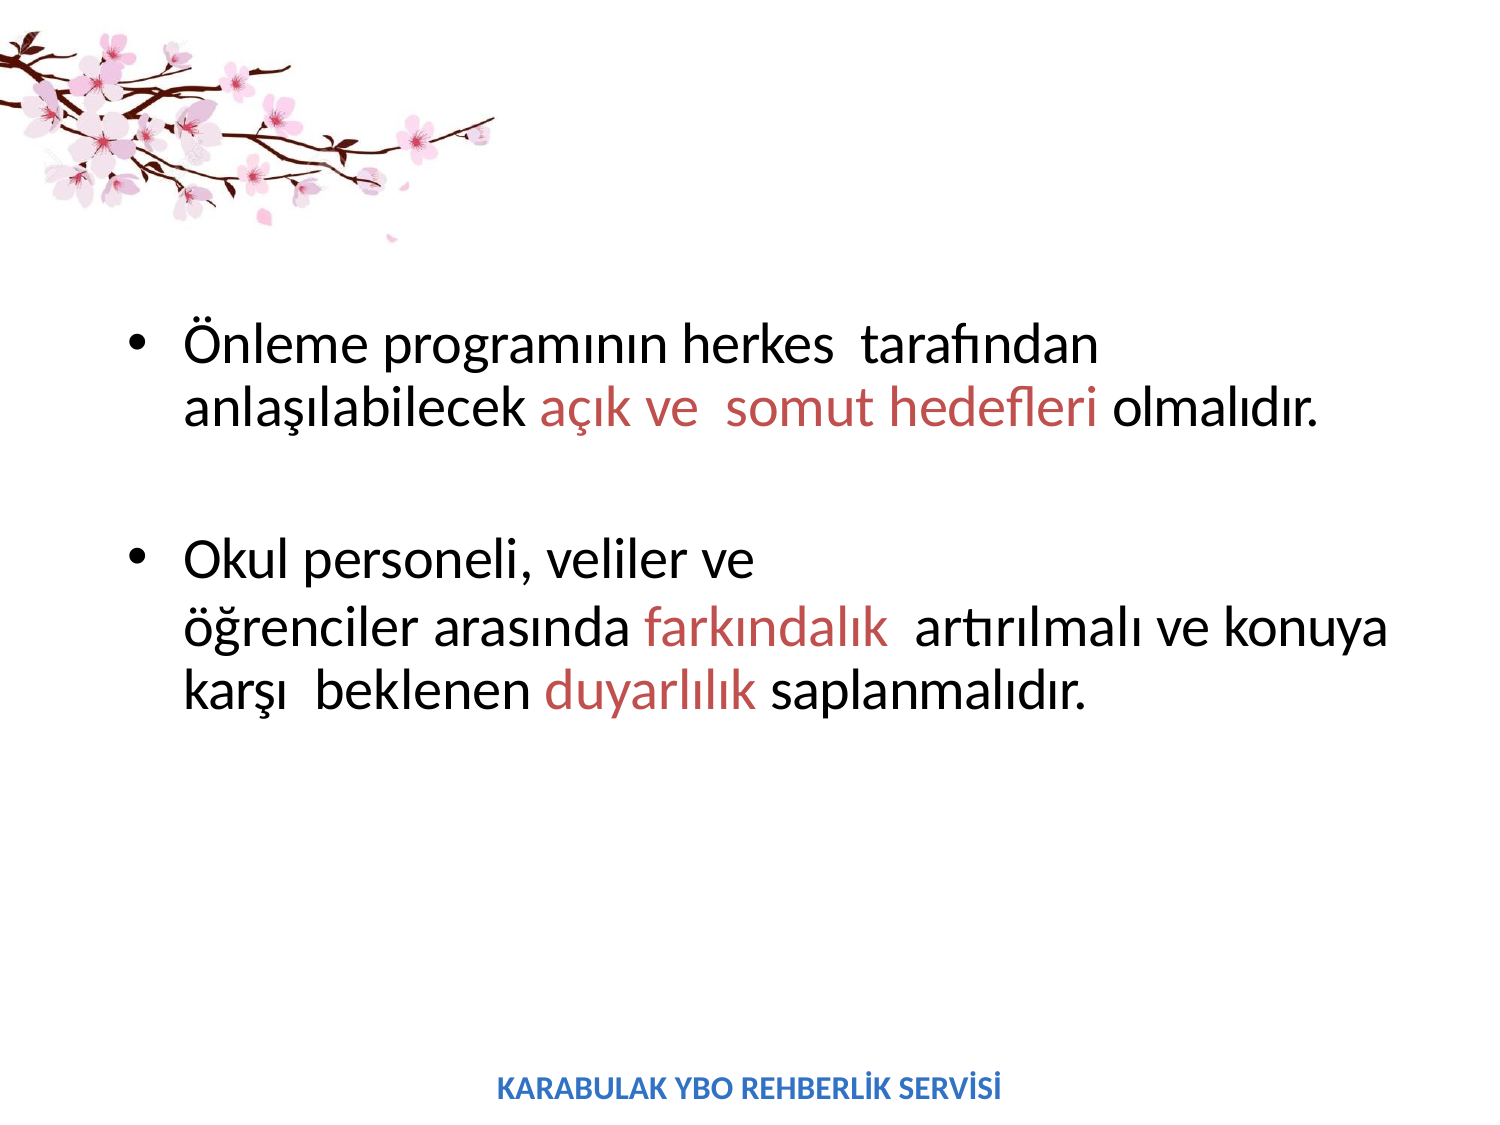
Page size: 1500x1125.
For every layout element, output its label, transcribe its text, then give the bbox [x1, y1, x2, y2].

text_box KARABULAK YBO REHBERLİK SERVİSİ [0, 1058, 1500, 1125]
text_box Önleme programının herkes tarafından anlaşılabilecek açık ve somut hedefleri olmalıdır. Okul personeli, veliler ve öğrenciler arasında farkındalık artırılmalı ve konuya karşı beklenen duyarlılık saplanmalıdır. [124, 299, 1426, 722]
picture [0, 23, 499, 247]
